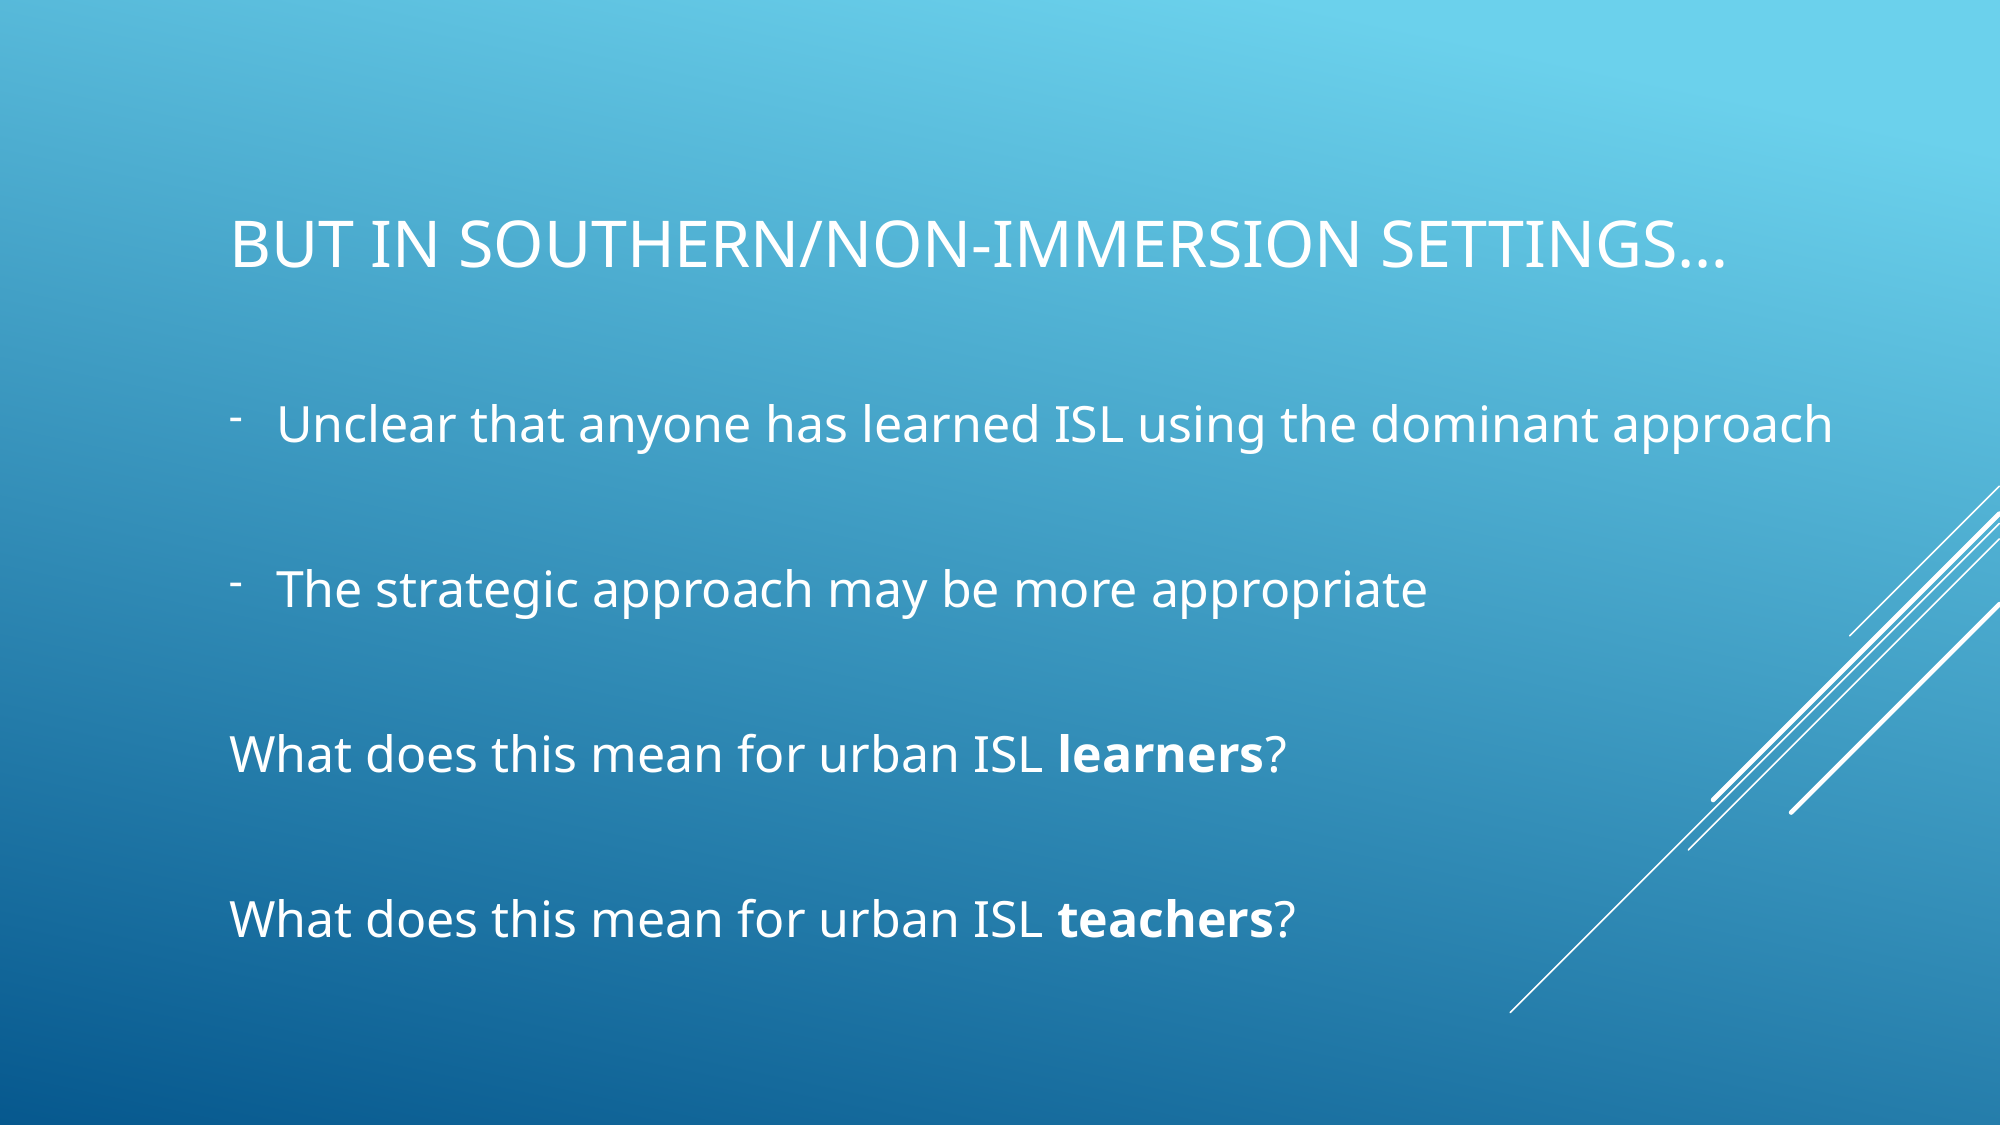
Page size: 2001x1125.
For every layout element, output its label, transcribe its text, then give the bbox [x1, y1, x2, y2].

title But In southern/non-immersion settings… [214, 166, 1900, 316]
list Unclear that anyone has learned ISL using the dominant approach The strategic approach may be more appropriate What does this mean for urban ISL learners? What does this mean for urban ISL teachers? [214, 346, 1914, 1065]
